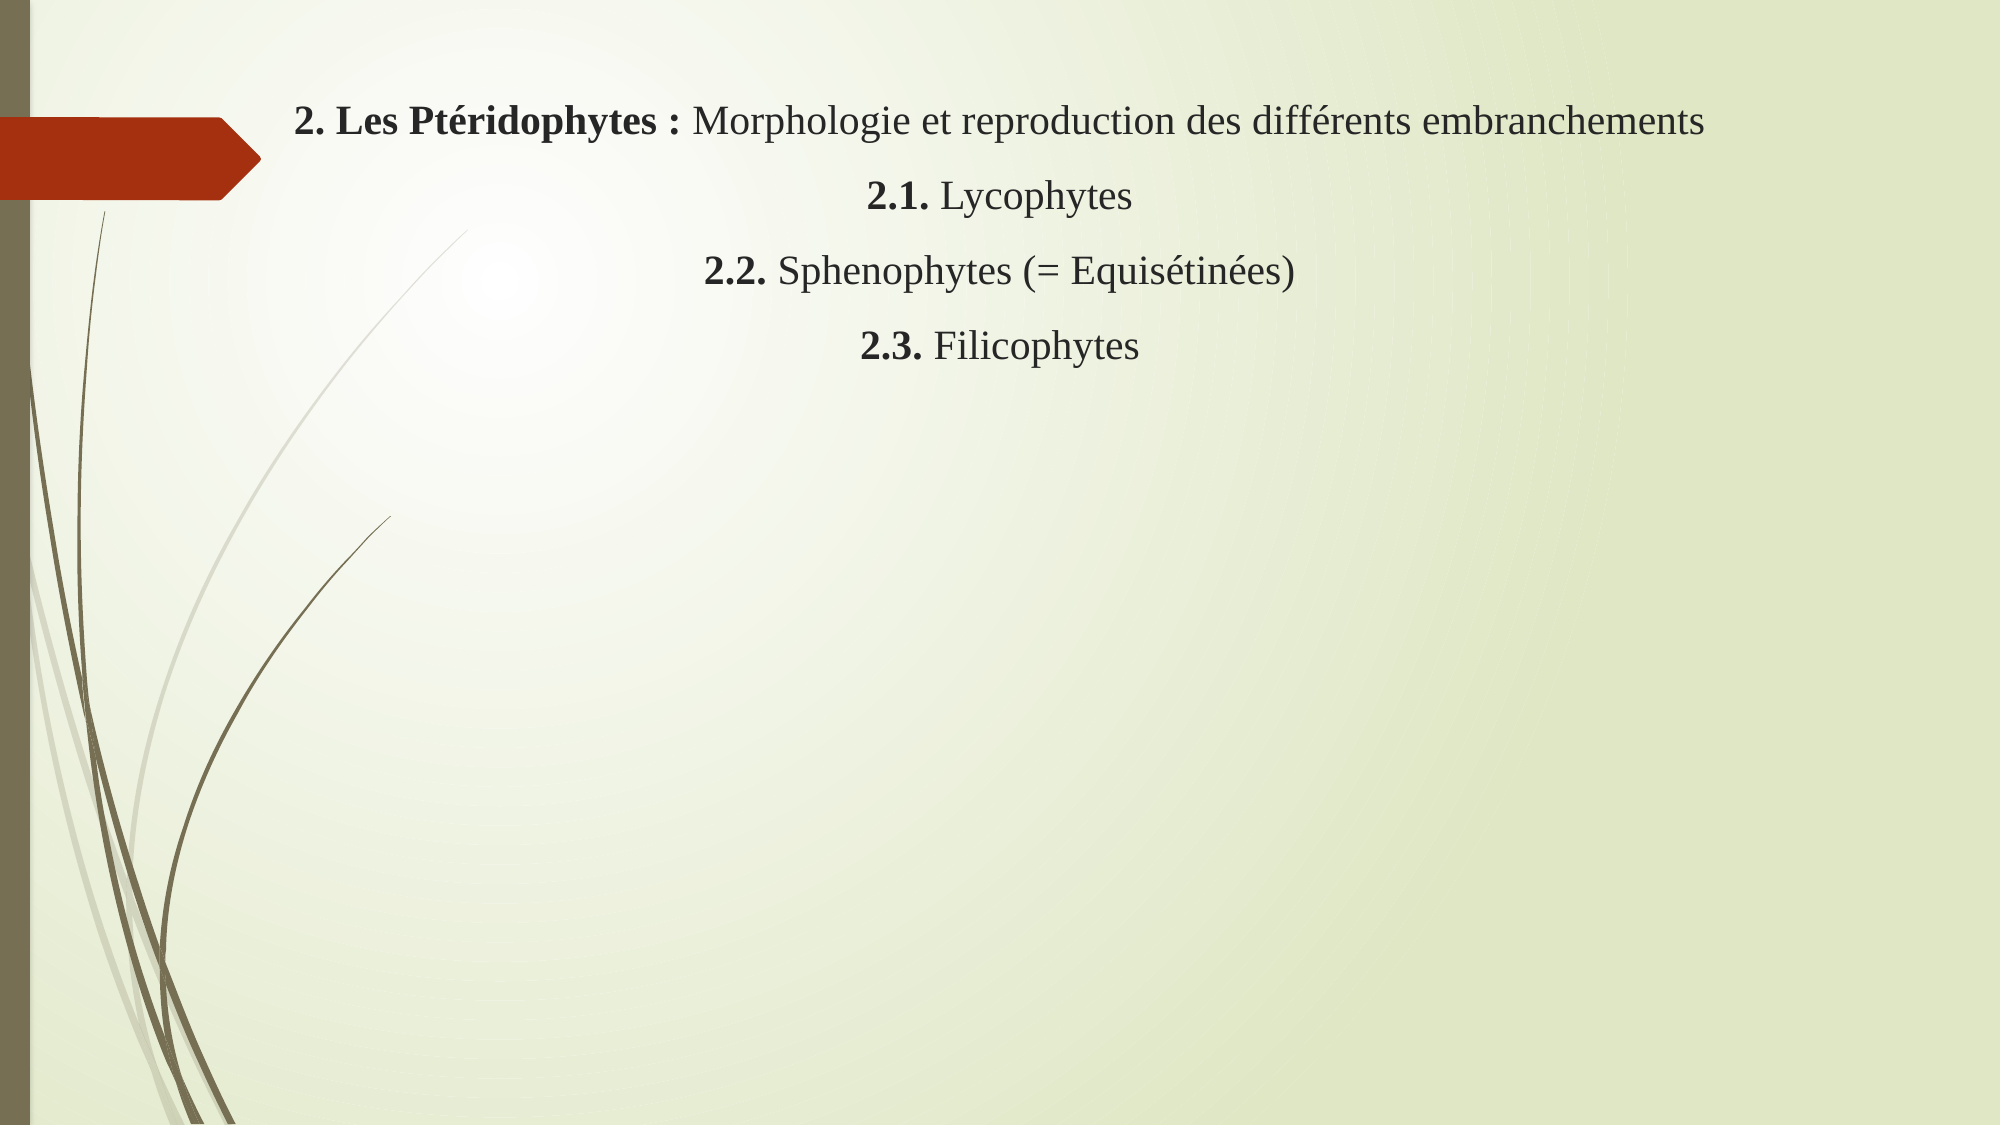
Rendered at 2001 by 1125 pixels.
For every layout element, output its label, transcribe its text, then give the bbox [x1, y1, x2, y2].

title 2. Les Ptéridophytes : Morphologie et reproduction des différents embranchements 2.1. Lycophytes 2.2. Sphenophytes (= Equisétinées) 2.3. Filicophytes [137, 59, 1863, 1009]
